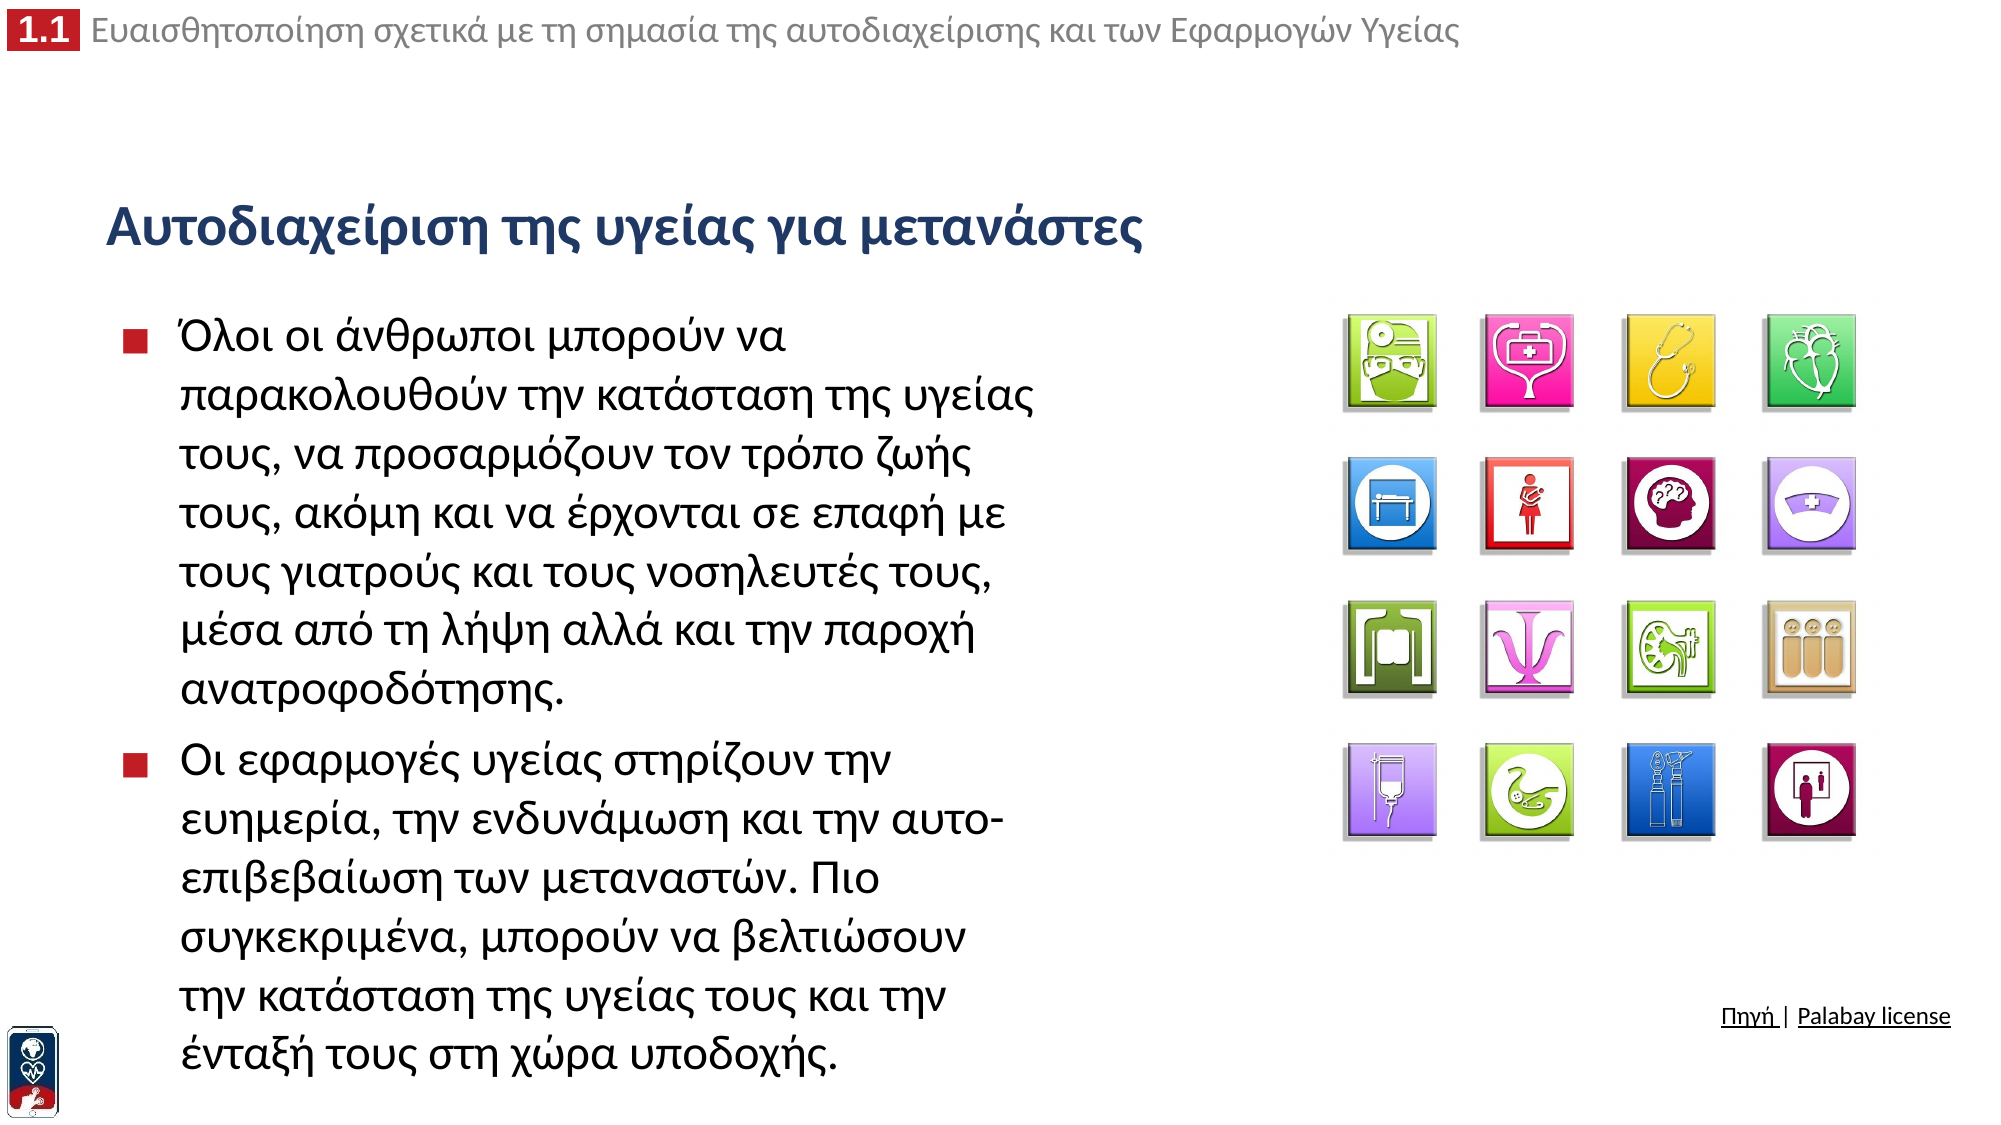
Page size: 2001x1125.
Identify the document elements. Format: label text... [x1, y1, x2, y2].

picture [1320, 293, 1884, 856]
text_box Πηγή | Palabay license [527, 991, 1967, 1037]
list Όλοι οι άνθρωποι μπορούν να παρακολουθούν την κατάσταση της υγείας τους, να προσαρμόζουν τον τρόπο ζωής τους, ακόμη και να έρχονται σε επαφή με τους γιατρούς και τους νοσηλευτές τους, μέσα από τη λήψη αλλά και την παροχή ανατροφοδότησης. Οι εφαρμογές υγείας στηρίζουν την ευημερία, την ενδυνάμωση και την αυτο-επιβεβαίωση των μεταναστών. Πιο συγκεκριμένα, μπορούν να βελτιώσουν την κατάσταση της υγείας τους και την ένταξή τους στη χώρα υποδοχής. [91, 295, 1052, 1094]
title Αυτοδιαχείριση της υγείας για μετανάστες [91, 177, 1906, 277]
picture [7, 1026, 59, 1118]
